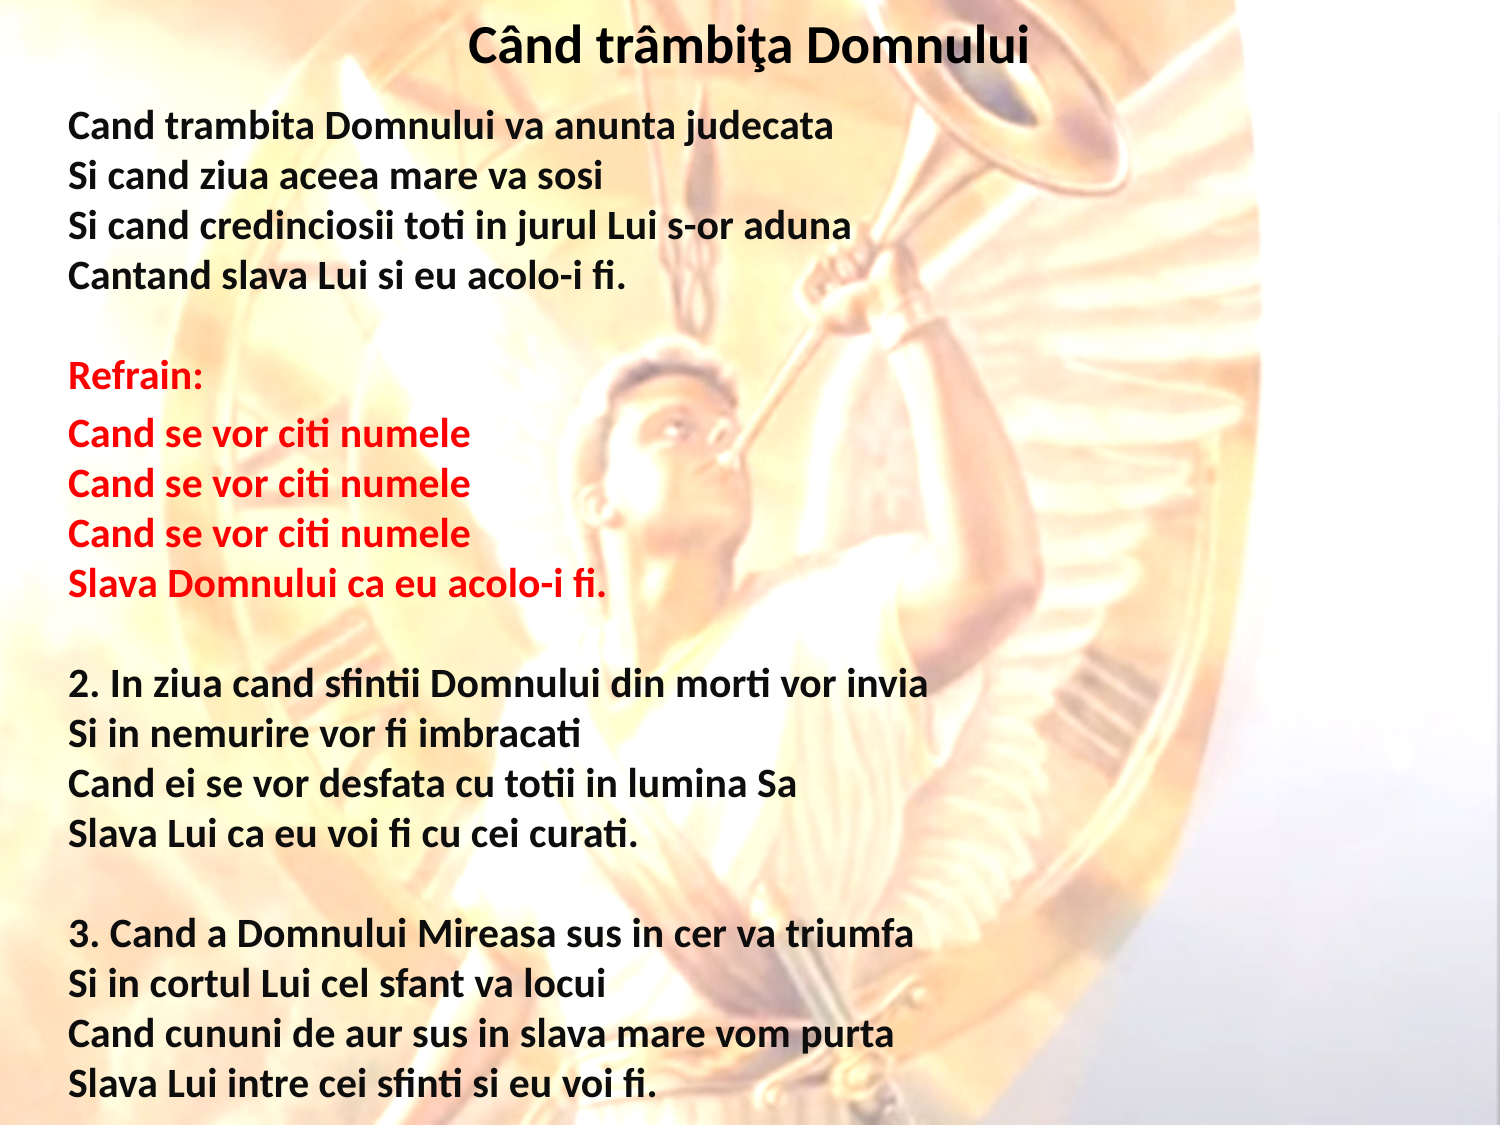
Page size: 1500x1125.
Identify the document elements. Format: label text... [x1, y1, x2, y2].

title Când trâmbiţa Domnului [301, 0, 1211, 84]
subtitle Cand trambita Domnului va anunta judecata Si cand ziua aceea mare va sosi Si cand credinciosii toti in jurul Lui s-or aduna Cantand slava Lui si eu acolo-i fi. Refrain: Cand se vor citi numele Cand se vor citi numele Cand se vor citi numele Slava Domnului ca eu acolo-i fi. 2. In ziua cand sfintii Domnului din morti vor invia Si in nemurire vor fi imbracati Cand ei se vor desfata cu totii in lumina Sa Slava Lui ca eu voi fi cu cei curati. 3. Cand a Domnului Mireasa sus in cer va triumfa Si in cortul Lui cel sfant va locui Cand cununi de aur sus in slava mare vom purta Slava Lui intre cei sfinti si eu voi fi. [53, 90, 999, 1024]
